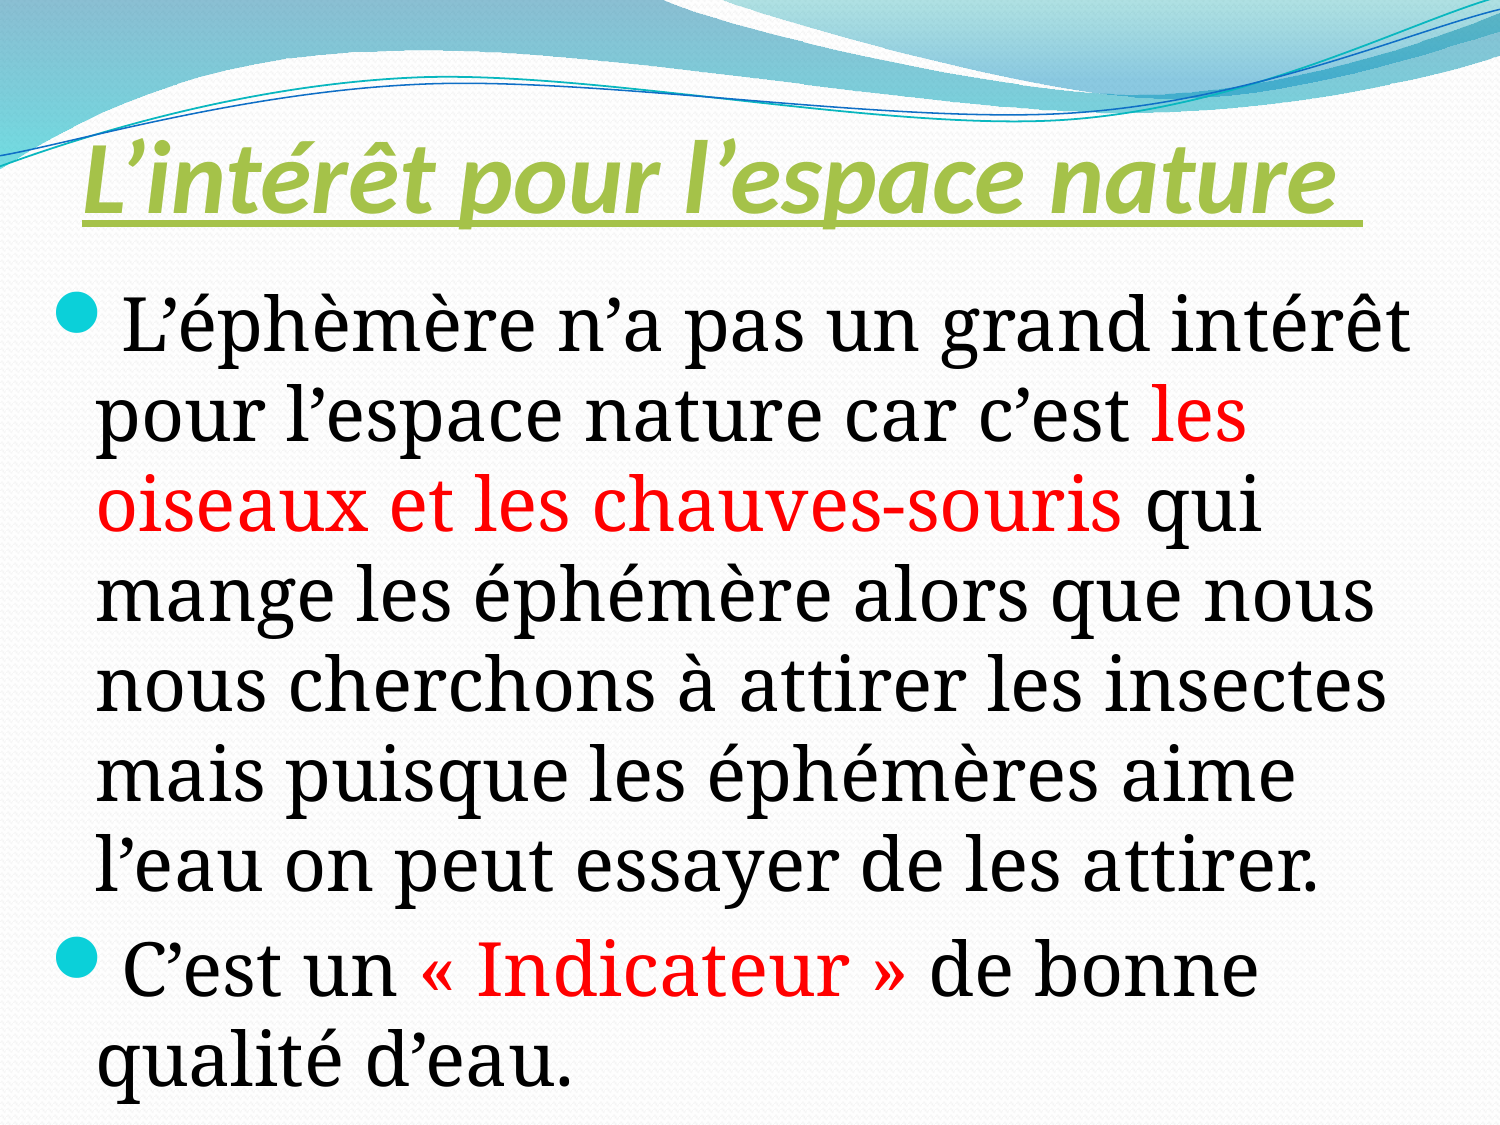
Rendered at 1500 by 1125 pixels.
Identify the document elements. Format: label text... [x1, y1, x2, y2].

list L’éphèmère n’a pas un grand intérêt pour l’espace nature car c’est les oiseaux et les chauves-souris qui mange les éphémère alors que nous nous cherchons à attirer les insectes mais puisque les éphémères aime l’eau on peut essayer de les attirer. C’est un « Indicateur » de bonne qualité d’eau. [35, 269, 1454, 1090]
title L’intérêt pour l’espace nature [82, 46, 1414, 235]
